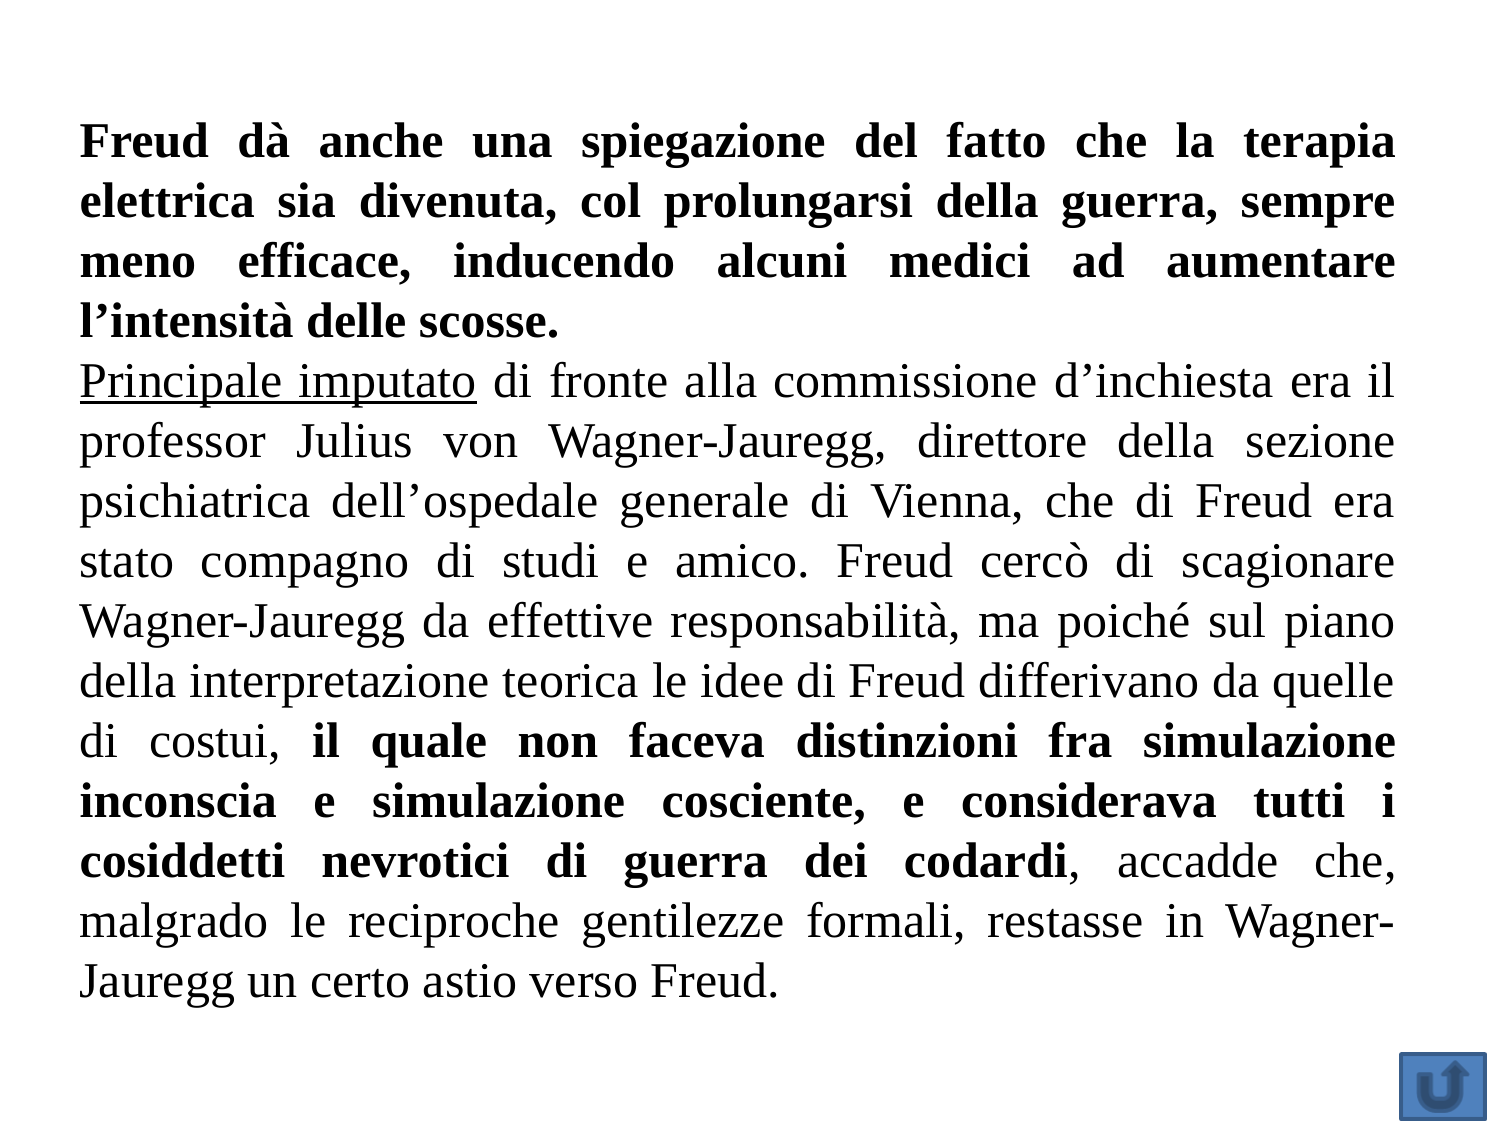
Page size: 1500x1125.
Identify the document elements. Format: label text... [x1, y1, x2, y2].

picture [1399, 1052, 1487, 1121]
text_box Freud dà anche una spiegazione del fatto che la terapia elettrica sia divenuta, col prolungarsi della guerra, sempre meno efficace, inducendo alcuni medici ad aumentare l’intensità delle scosse. Principale imputato di fronte alla commissione d’inchiesta era il professor Julius von Wagner-Jauregg, direttore della sezione psichiatrica dell’ospedale generale di Vienna, che di Freud era stato compagno di studi e amico. Freud cercò di scagionare Wagner-Jauregg da effettive responsabilità, ma poiché sul piano della interpretazione teorica le idee di Freud differivano da quelle di costui, il quale non faceva distinzioni fra simulazione inconscia e simulazione cosciente, e considerava tutti i cosiddetti nevrotici di guerra dei codardi, accadde che, malgrado le reciproche gentilezze formali, restasse in Wagner-Jauregg un certo astio verso Freud. [64, 100, 1412, 1016]
